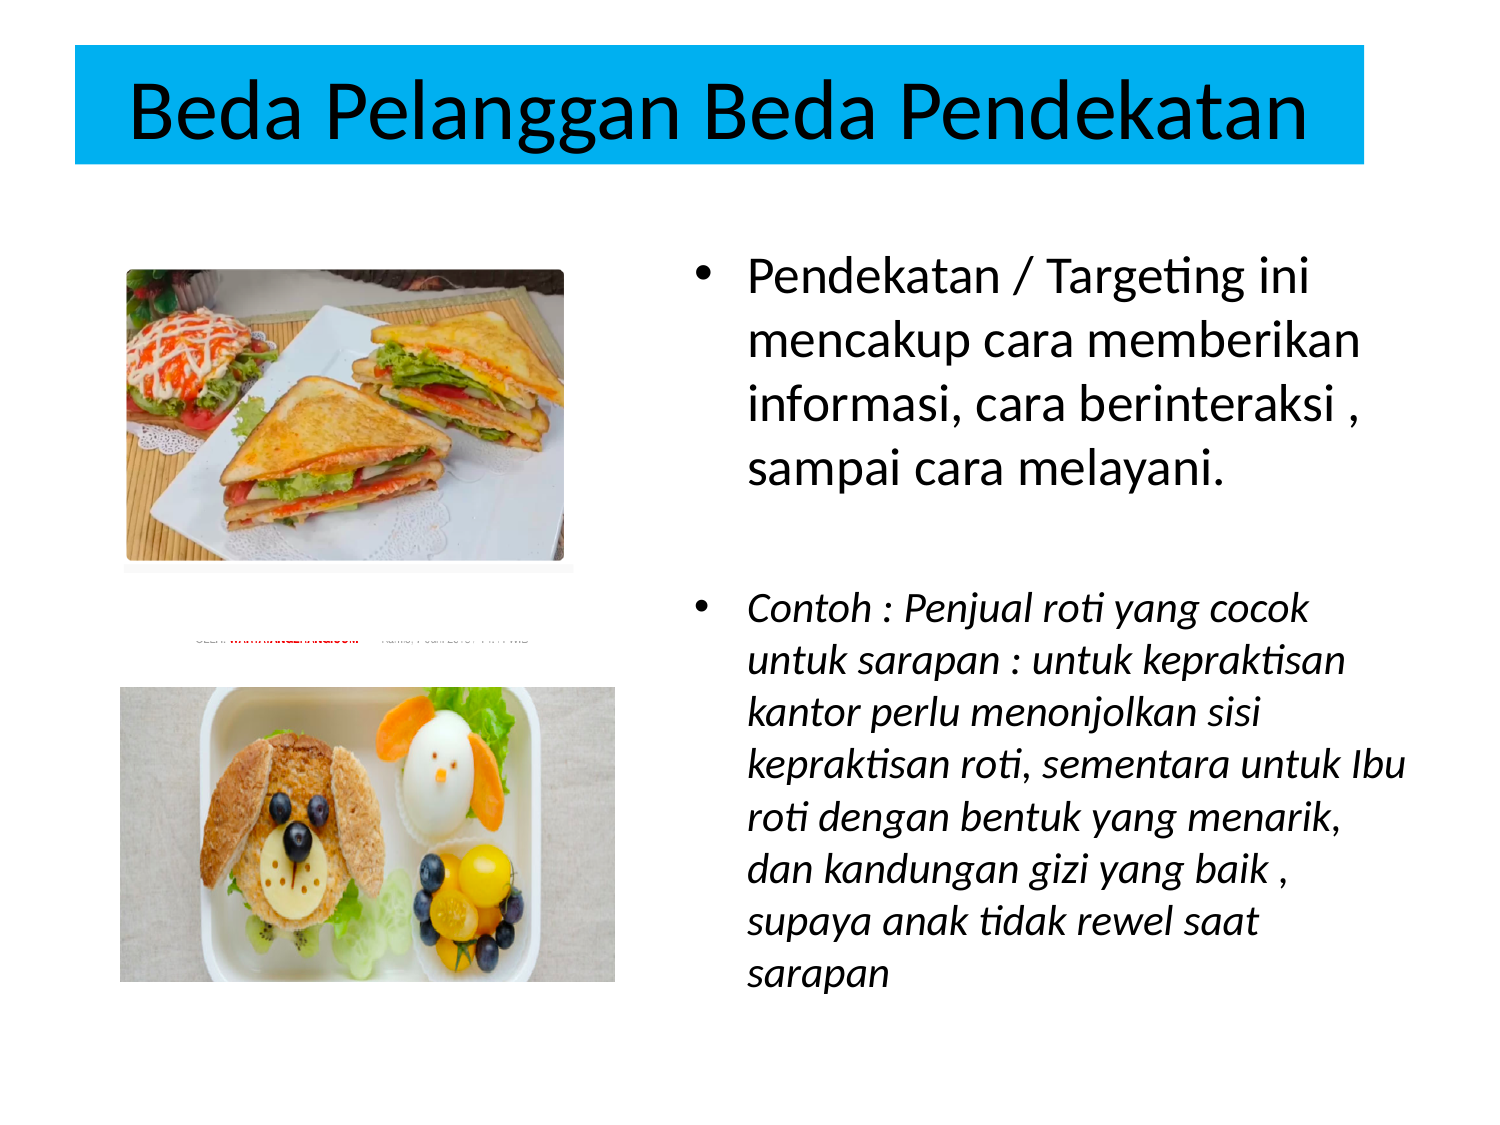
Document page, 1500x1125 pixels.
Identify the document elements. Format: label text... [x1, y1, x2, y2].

list Pendekatan / Targeting ini mencakup cara memberikan informasi, cara berinteraksi , sampai cara melayani. Contoh : Penjual roti yang cocok untuk sarapan : untuk kepraktisan kantor perlu menonjolkan sisi kepraktisan roti, sementara untuk Ibu roti dengan bentuk yang menarik, dan kandungan gizi yang baik , supaya anak tidak rewel saat sarapan [679, 232, 1425, 1005]
title Beda Pelanggan Beda Pendekatan [75, 45, 1365, 165]
picture [123, 265, 574, 574]
picture [100, 640, 630, 1006]
